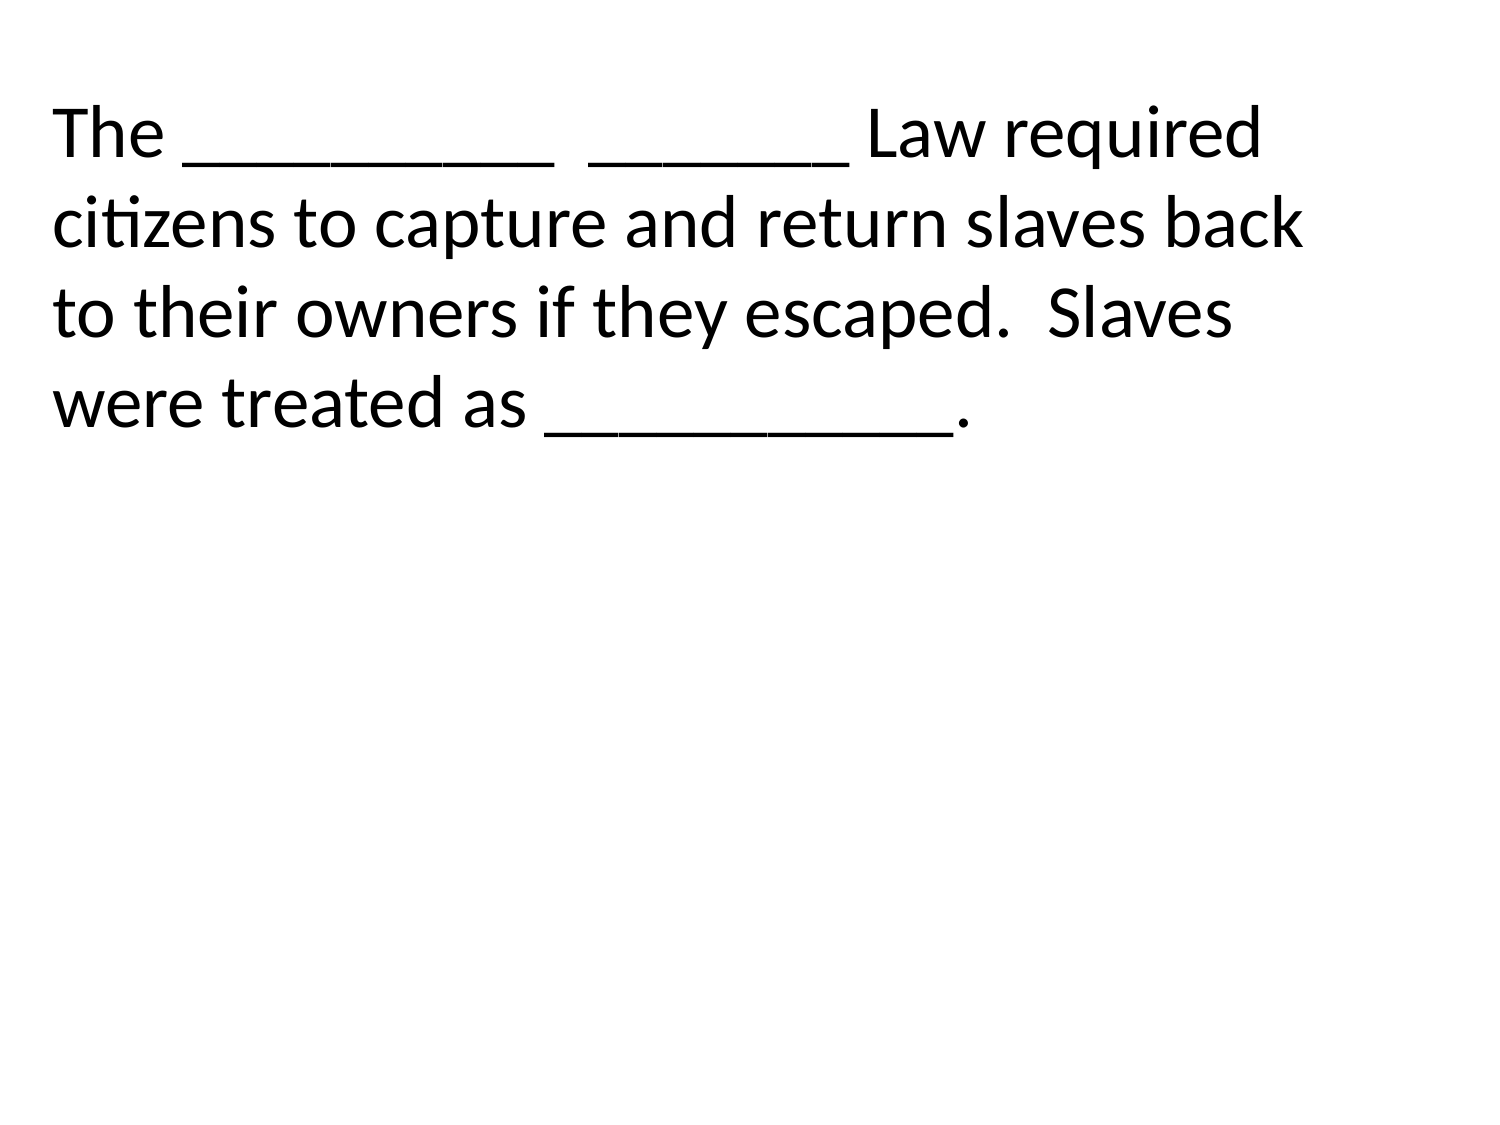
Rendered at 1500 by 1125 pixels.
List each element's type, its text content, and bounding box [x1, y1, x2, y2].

text_box The __________ _______ Law required citizens to capture and return slaves back to their owners if they escaped. Slaves were treated as ___________. [37, 74, 1375, 450]
